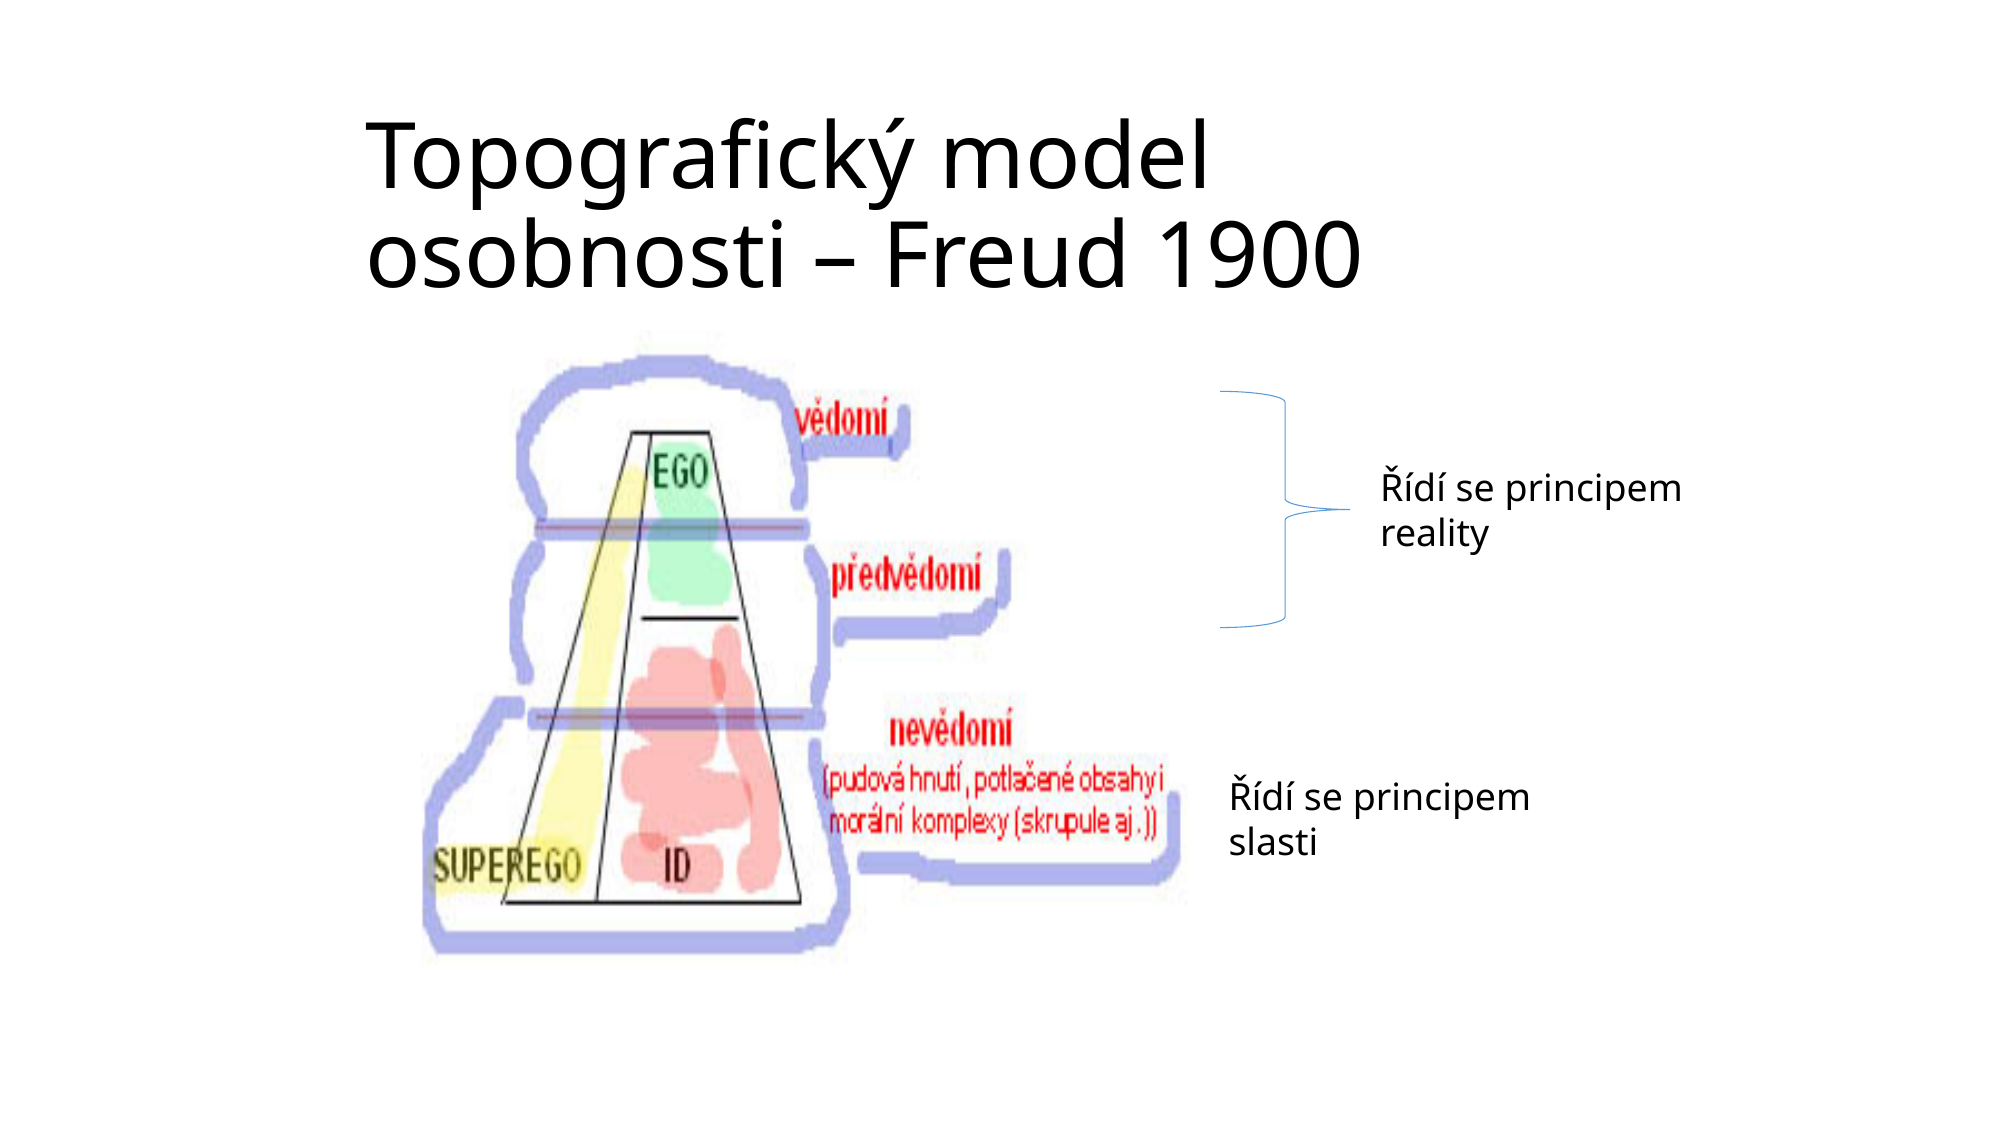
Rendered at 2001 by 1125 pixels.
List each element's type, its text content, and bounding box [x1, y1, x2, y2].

text_box [1220, 390, 1351, 629]
title Topografický model osobnosti – Freud 1900 [350, 99, 1392, 317]
text_box Řídí se principem slasti [1213, 765, 1547, 871]
picture [421, 330, 1201, 1016]
text_box Řídí se principem reality [1365, 456, 1698, 562]
